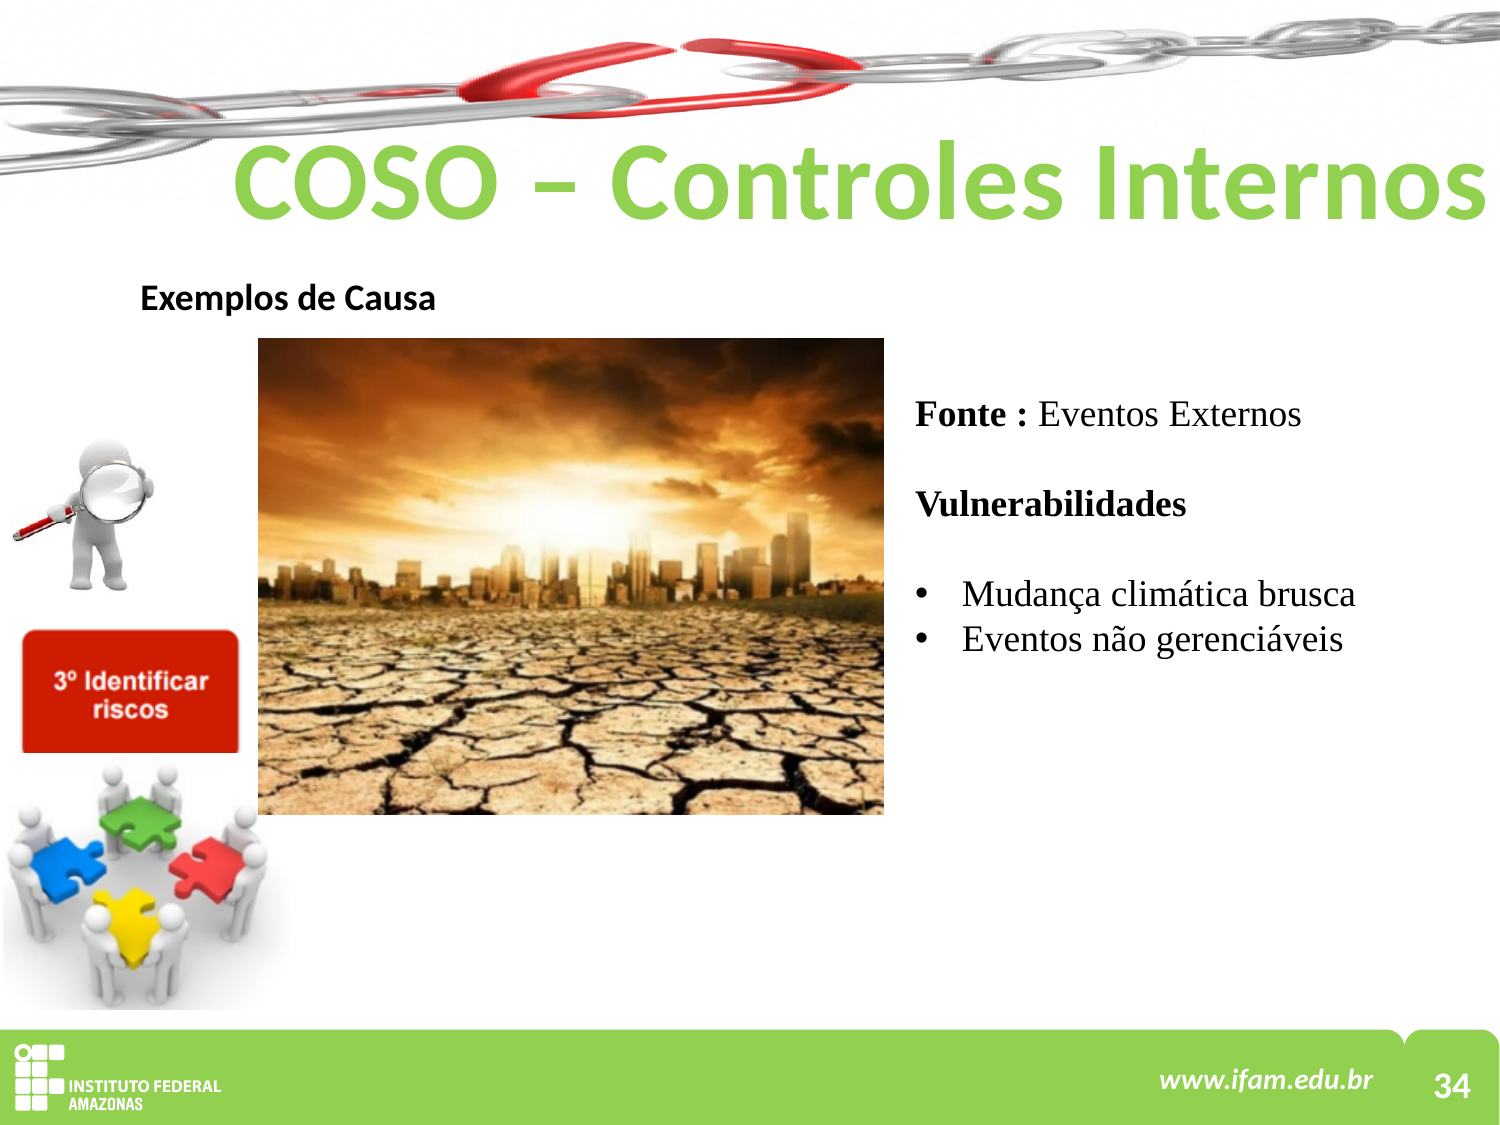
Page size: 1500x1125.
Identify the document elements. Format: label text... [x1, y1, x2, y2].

text_box 34 [1402, 1043, 1500, 1124]
text_box [0, 1029, 1500, 1125]
picture [3, 337, 884, 1011]
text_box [14, 1043, 222, 1111]
picture [0, 0, 1500, 205]
picture [0, 416, 182, 600]
text_box Fonte : Eventos Externos Vulnerabilidades Mudança climática brusca Eventos não gerenciáveis [900, 382, 1461, 667]
text_box Exemplos de Causa [125, 265, 452, 326]
text_box COSO – Controles Internos [218, 211, 1500, 250]
text_box www.ifam.edu.br [927, 1052, 1388, 1103]
